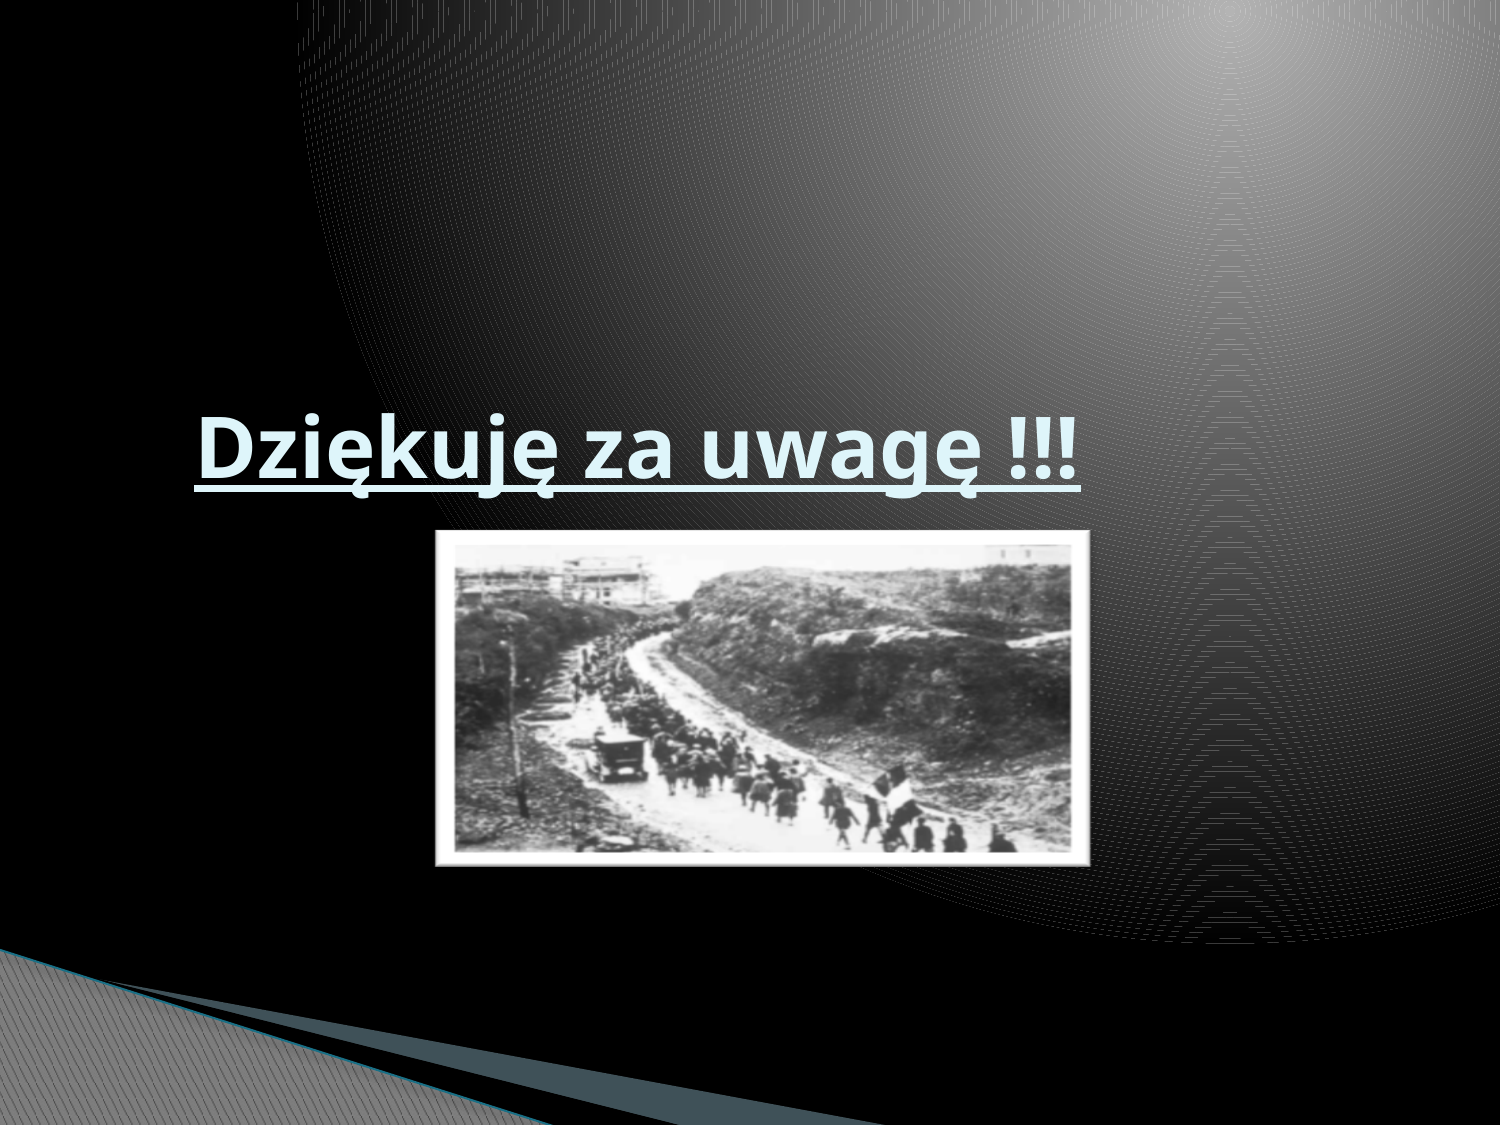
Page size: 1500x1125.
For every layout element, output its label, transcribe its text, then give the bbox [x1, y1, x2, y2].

picture [418, 521, 1105, 881]
picture [0, 952, 543, 1125]
title Dziękuję za uwagę !!! [179, 134, 1323, 858]
